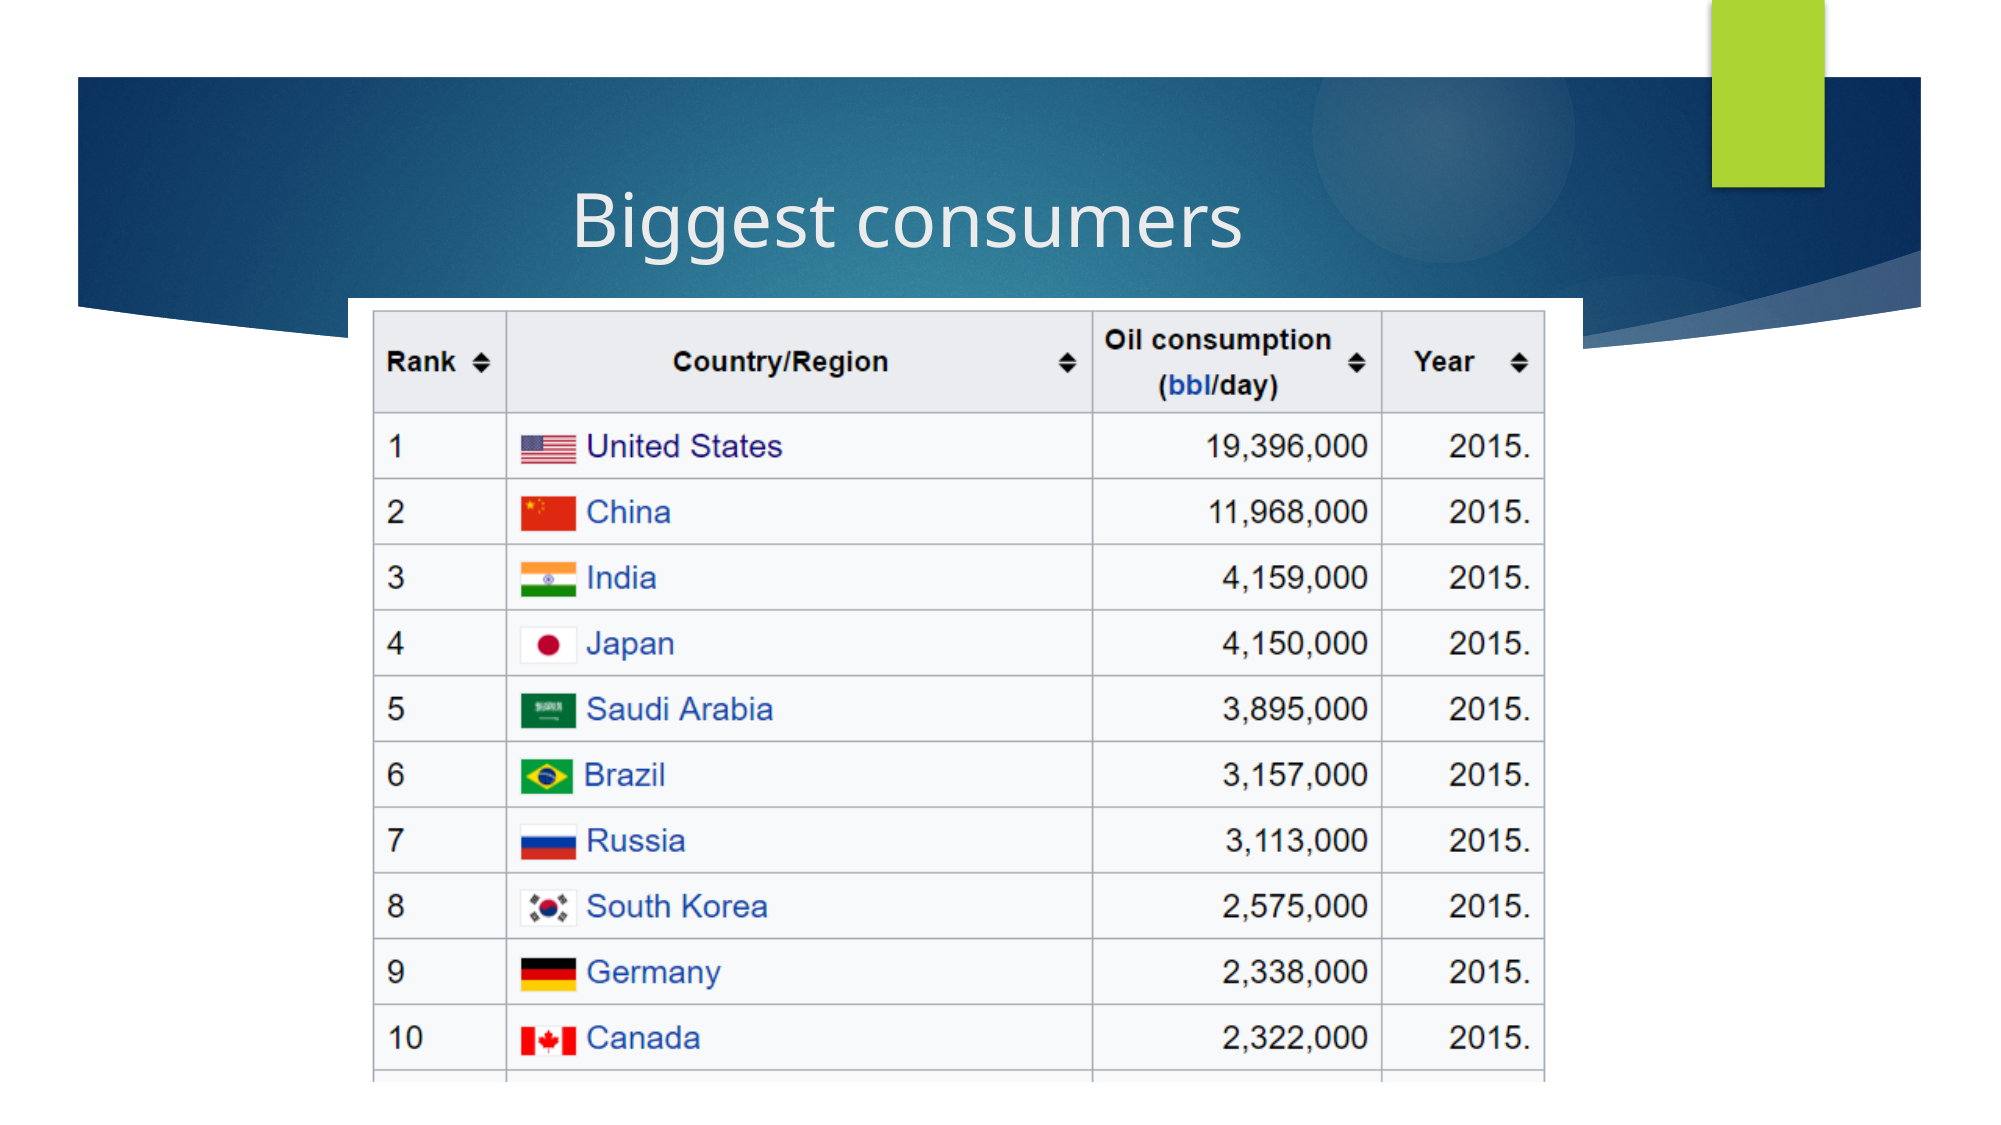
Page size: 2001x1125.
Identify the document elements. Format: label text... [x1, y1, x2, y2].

picture [347, 298, 1583, 1082]
title Biggest consumers [189, 159, 1627, 276]
